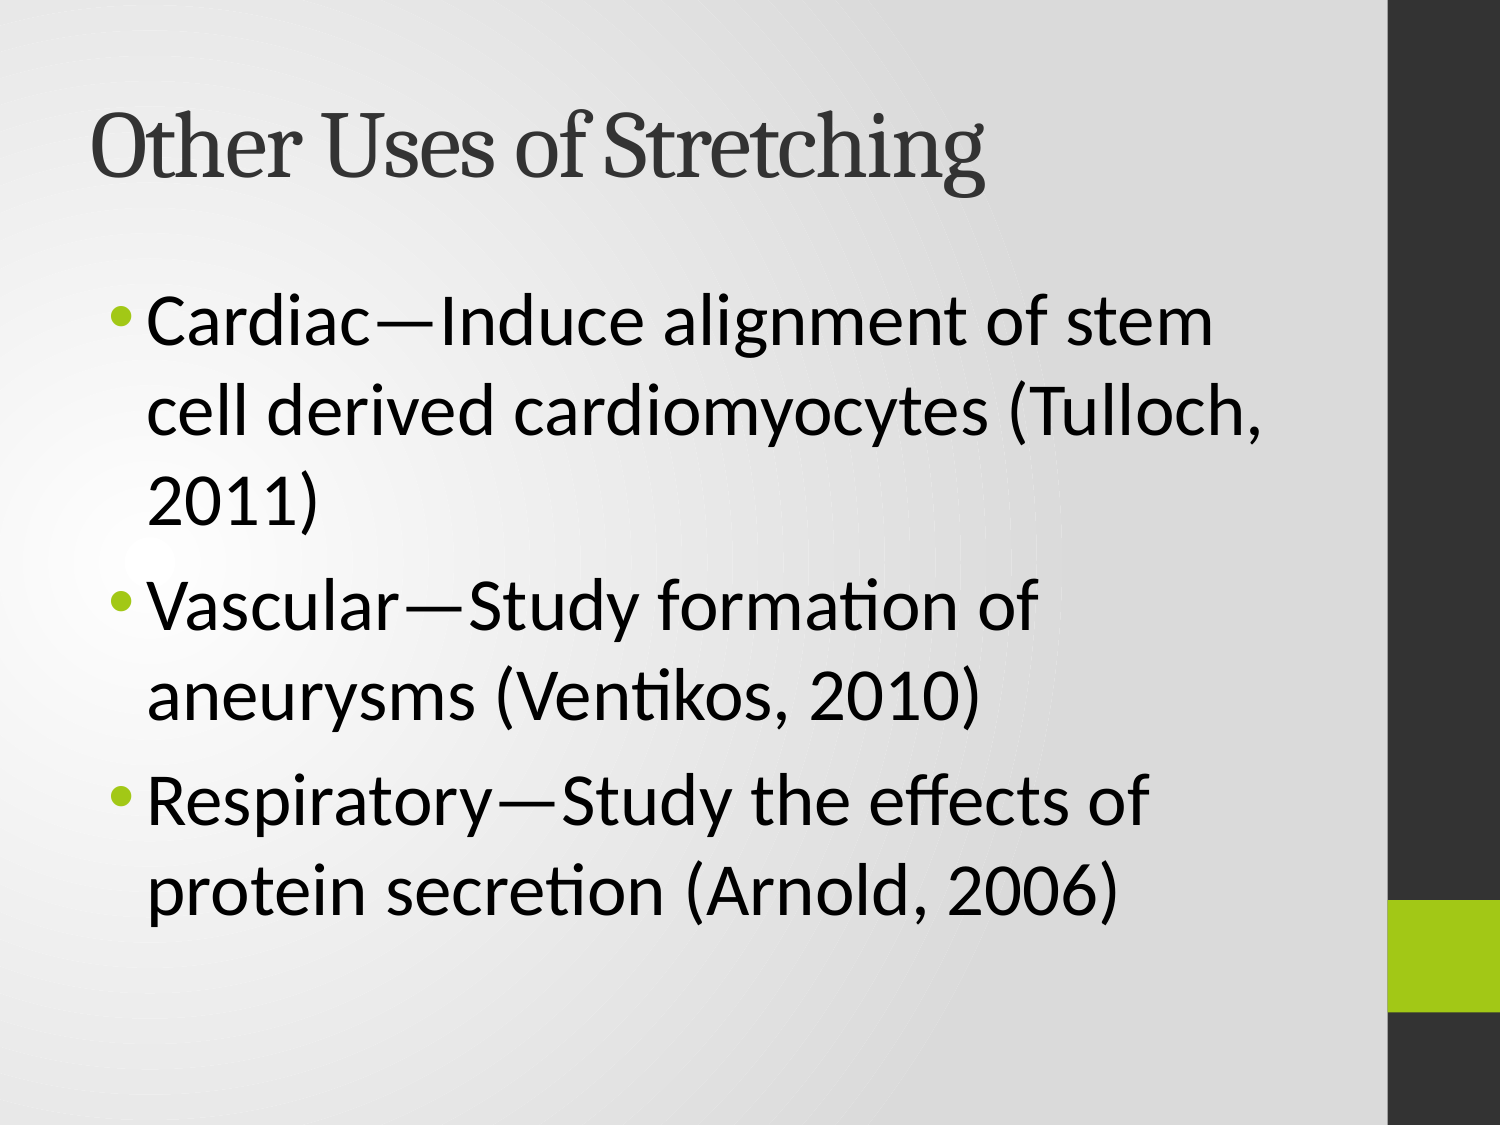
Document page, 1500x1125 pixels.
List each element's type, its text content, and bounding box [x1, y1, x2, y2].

list Cardiac—Induce alignment of stem cell derived cardiomyocytes (Tulloch, 2011) Vascular—Study formation of aneurysms (Ventikos, 2010) Respiratory—Study the effects of protein secretion (Arnold, 2006) [75, 262, 1325, 1050]
title Other Uses of Stretching [75, 45, 1325, 233]
